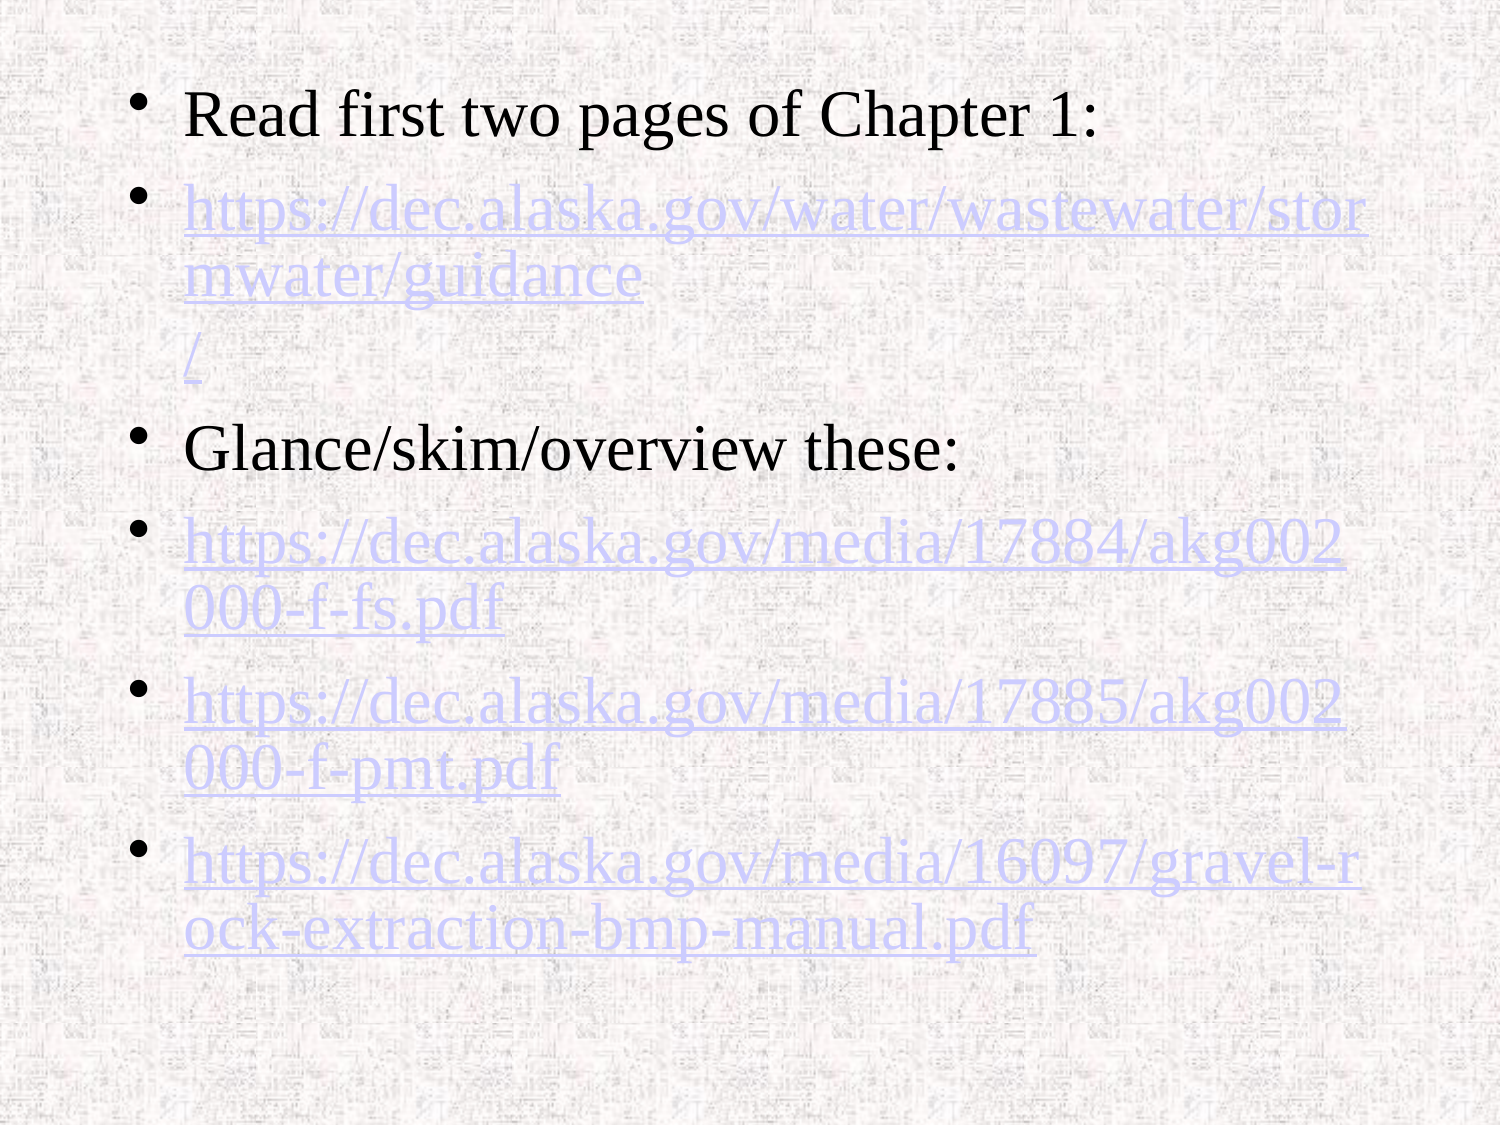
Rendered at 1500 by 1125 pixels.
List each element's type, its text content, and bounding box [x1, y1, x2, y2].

list Read first two pages of Chapter 1: https://dec.alaska.gov/water/wastewater/stormwater/guidance/ Glance/skim/overview these: https://dec.alaska.gov/media/17884/akg002000-f-fs.pdf https://dec.alaska.gov/media/17885/akg002000-f-pmt.pdf https://dec.alaska.gov/media/16097/gravel-rock-extraction-bmp-manual.pdf [112, 62, 1388, 738]
picture [0, 0, 1500, 1125]
